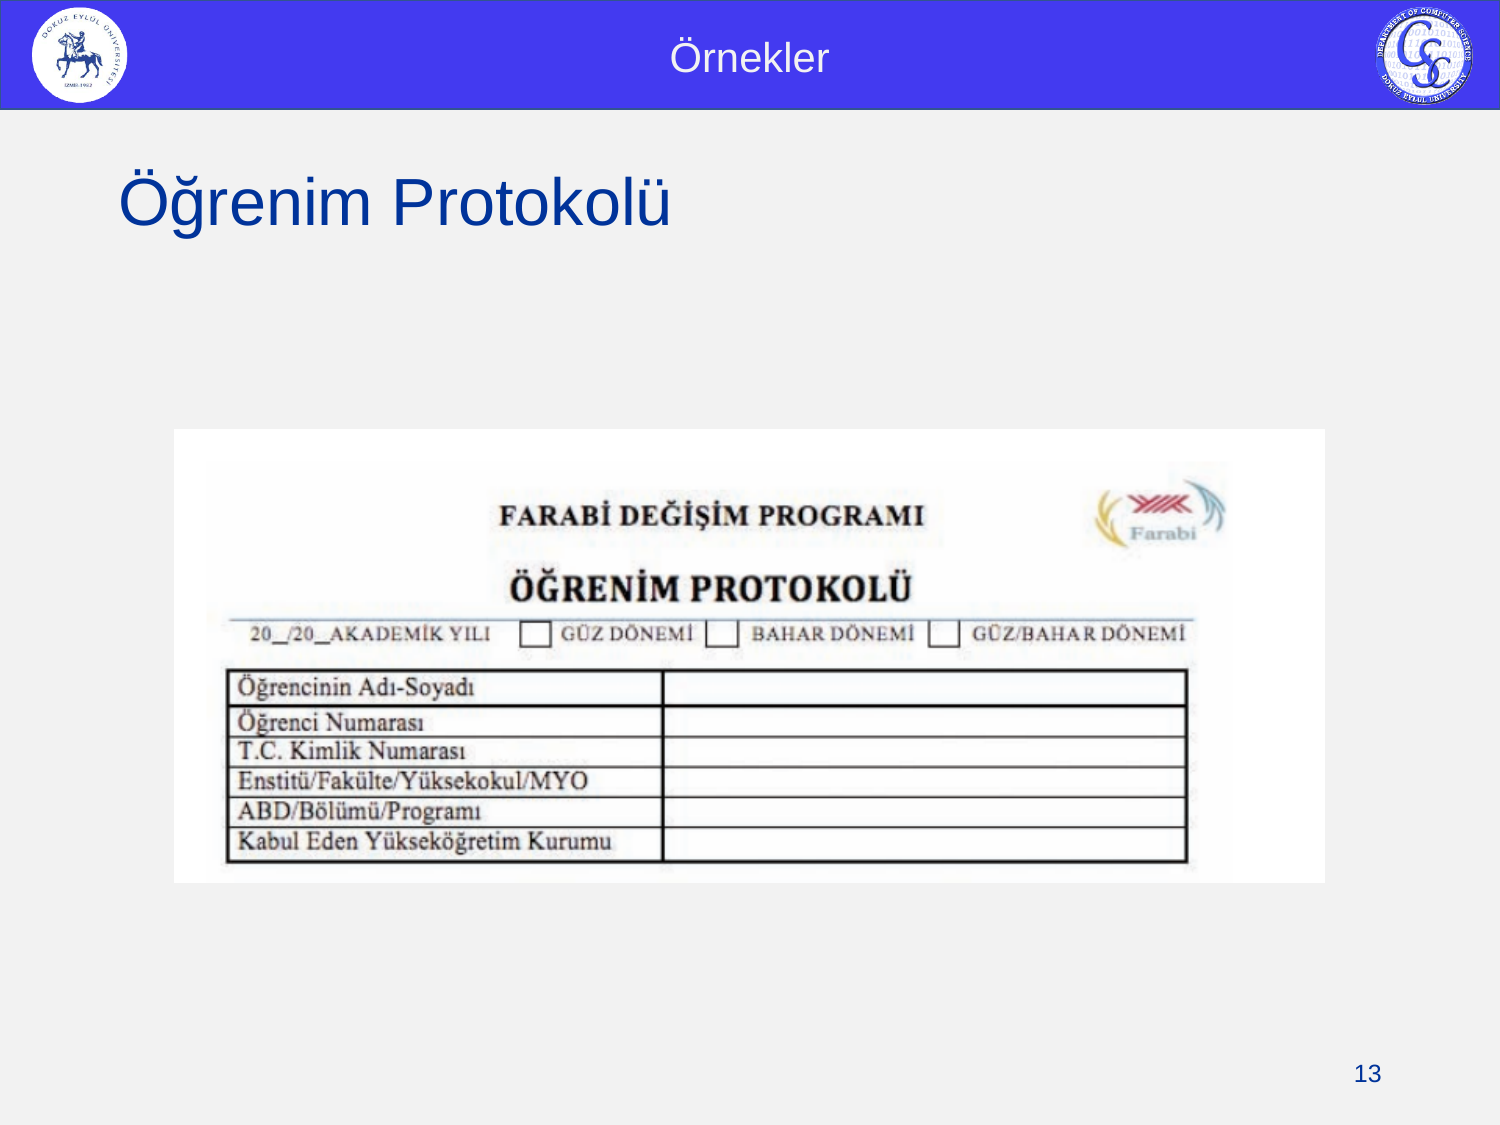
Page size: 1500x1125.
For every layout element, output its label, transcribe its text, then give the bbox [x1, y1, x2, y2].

picture [1369, 3, 1479, 108]
title Öğrenim Protokolü [103, 131, 1397, 278]
text_box Örnekler [299, 23, 1200, 89]
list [174, 429, 1325, 883]
picture [23, 3, 137, 113]
slide_number 13 [1059, 1042, 1397, 1103]
